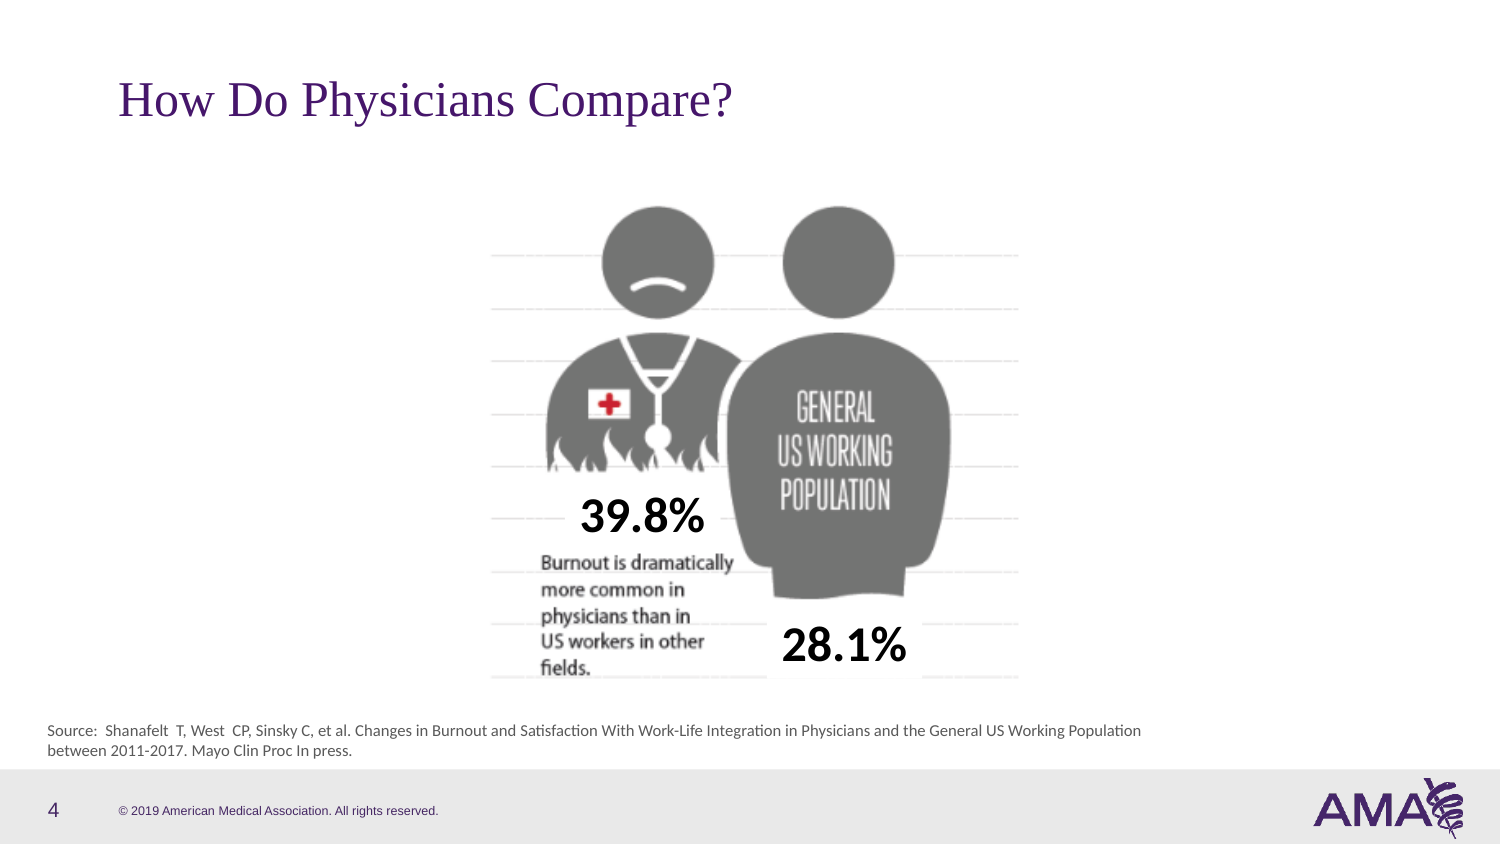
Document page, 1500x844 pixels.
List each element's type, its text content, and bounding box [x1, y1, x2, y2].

picture [1313, 778, 1463, 839]
slide_number 4 [32, 786, 185, 832]
title How Do Physicians Compare? [103, 22, 1397, 170]
picture [425, 169, 1040, 726]
text_box Source: Shanafelt T, West CP, Sinsky C, et al. Changes in Burnout and Satisfaction With Work-Life Integration in Physicians and the General US Working Population between 2011-2017. Mayo Clin Proc In press. [32, 712, 1208, 767]
